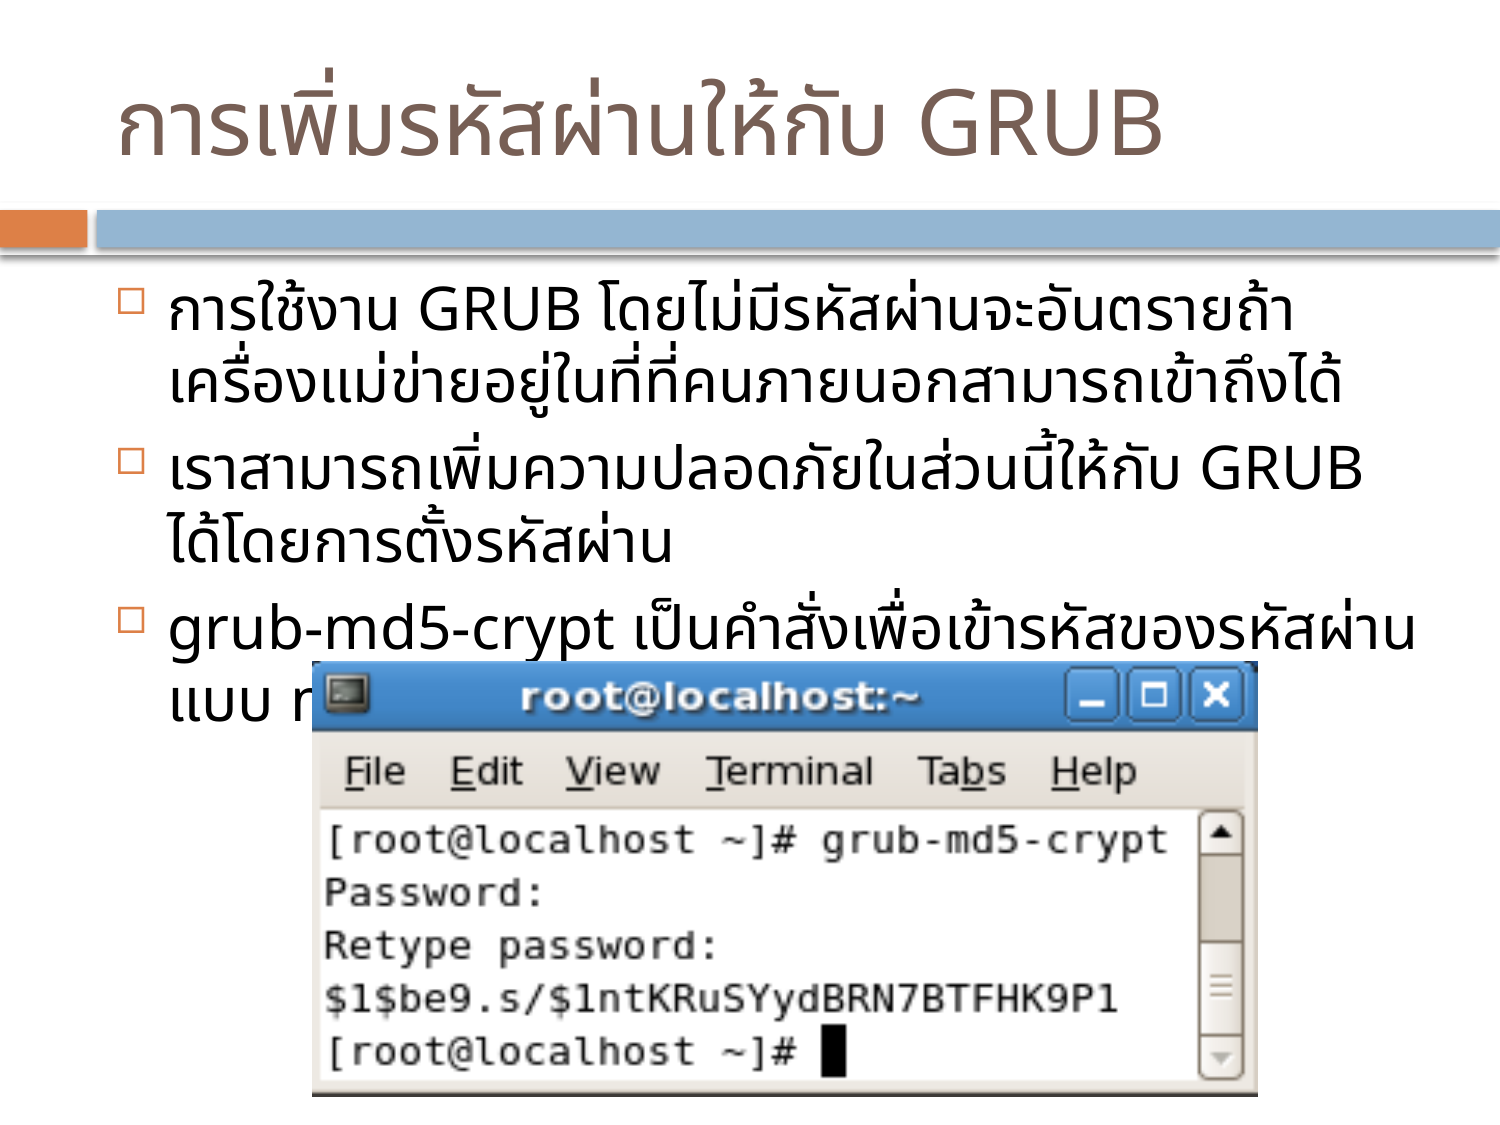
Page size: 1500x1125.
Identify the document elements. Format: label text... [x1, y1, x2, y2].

list การใช้งาน GRUB โดยไม่มีรหัสผ่านจะอันตรายถ้าเครื่องแม่ข่ายอยู่ในที่ที่คนภายนอกสามารถเข้าถึงได้ เราสามารถเพิ่มความปลอดภัยในส่วนนี้ให้กับ GRUB ได้โดยการตั้งรหัสผ่าน grub-md5-crypt เป็นคำสั่งเพื่อเข้ารหัสของรหัสผ่านแบบ md5 [100, 262, 1438, 1000]
picture [312, 660, 1259, 1097]
title การเพิ่มรหัสผ่านให้กับ GRUB [100, 37, 1438, 200]
